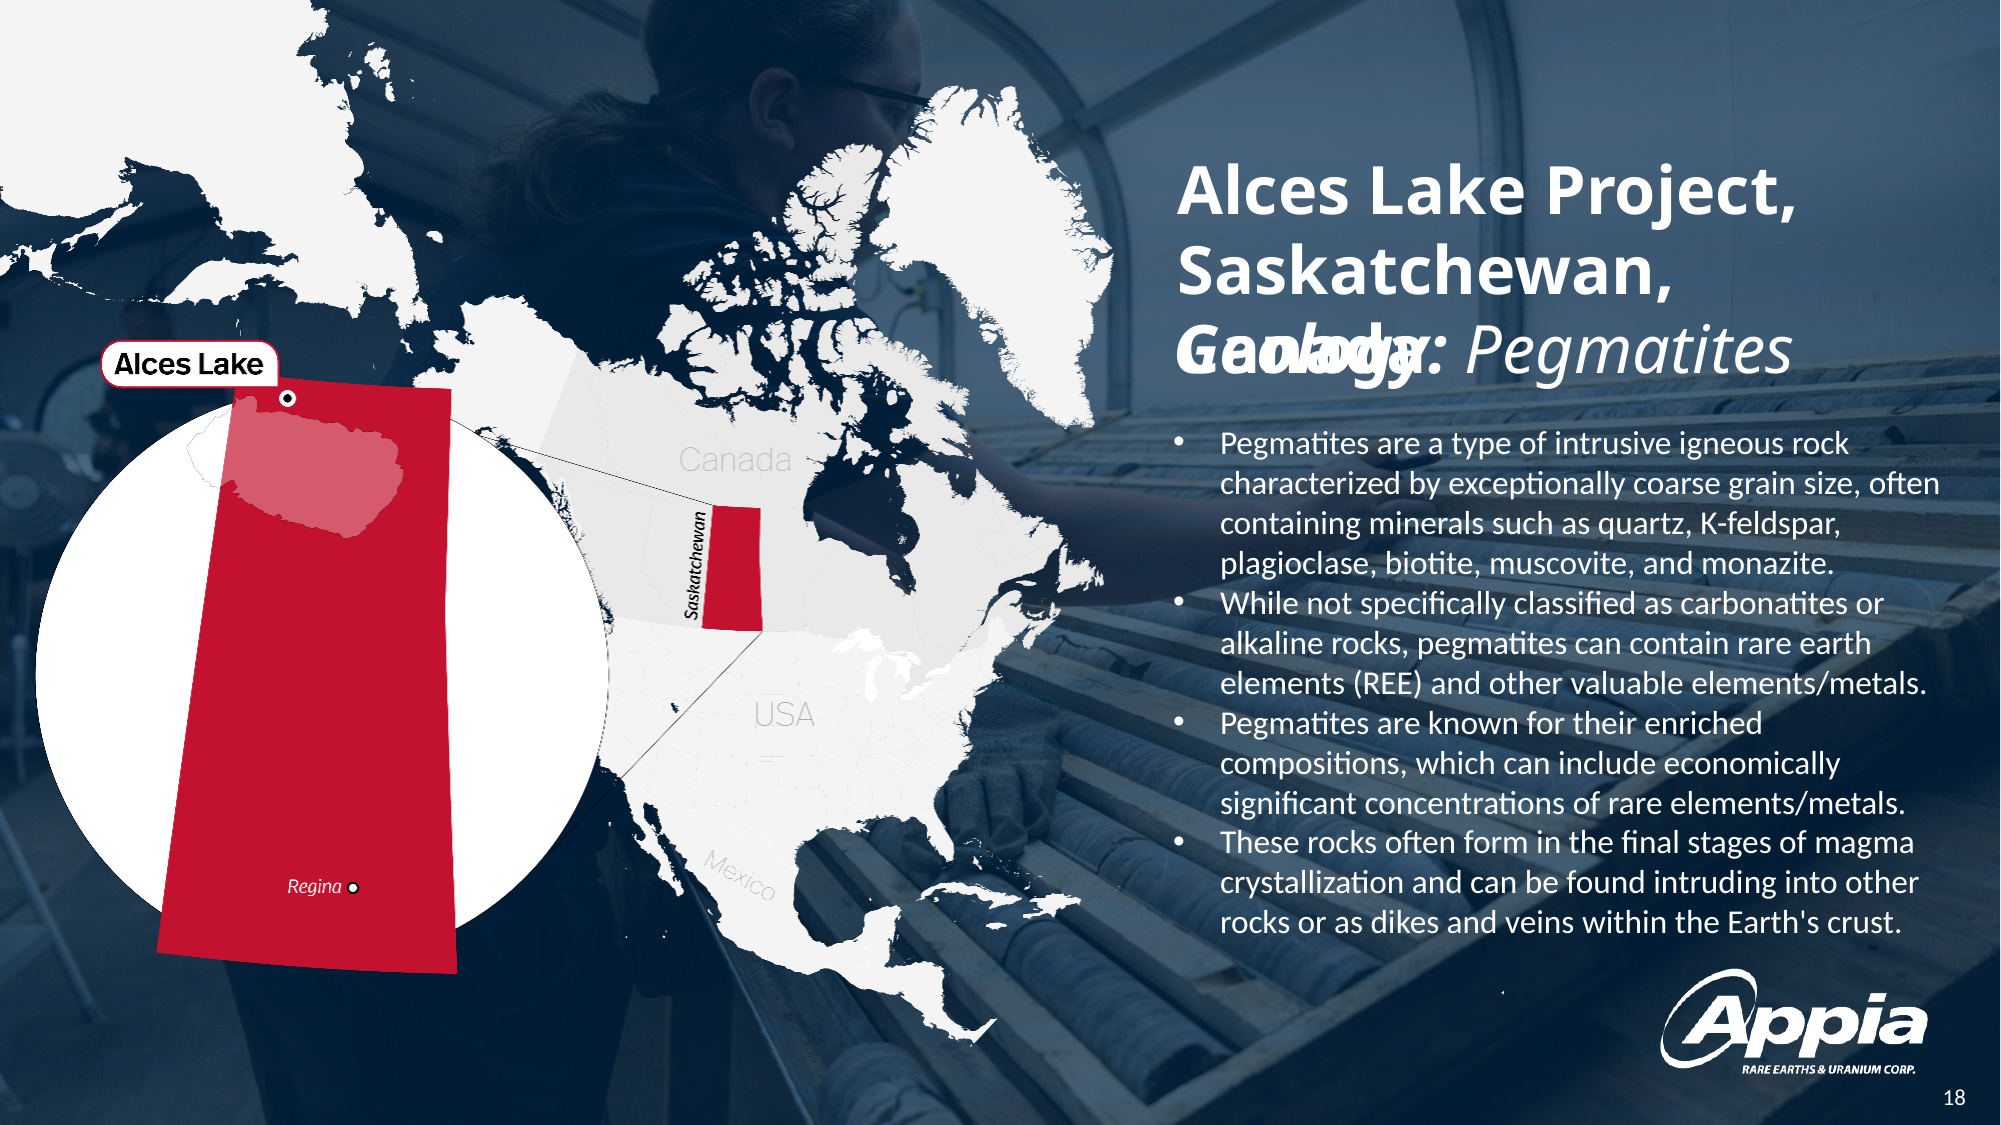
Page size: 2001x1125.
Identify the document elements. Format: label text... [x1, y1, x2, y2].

slide_number 17 [1927, 1066, 1999, 1125]
picture [0, 0, 1504, 1125]
picture [1659, 968, 1928, 1074]
text_box [1504, 0, 2000, 1125]
text_box Geology: Pegmatites Pegmatites are a type of intrusive igneous rock characterized by exceptionally coarse grain size, often containing minerals such as quartz, K-feldspar, plagioclase, biotite, muscovite, and monazite. While not specifically classified as carbonatites or alkaline rocks, pegmatites can contain rare earth elements (REE) and other valuable elements/metals. Pegmatites are known for their enriched compositions, which can include economically significant concentrations of rare elements/metals. These rocks often form in the final stages of magma crystallization and can be found intruding into other rocks or as dikes and veins within the Earth's crust. [1504, 299, 1961, 948]
text_box Alces Lake Project, Saskatchewan, Canada [1504, 126, 1864, 299]
